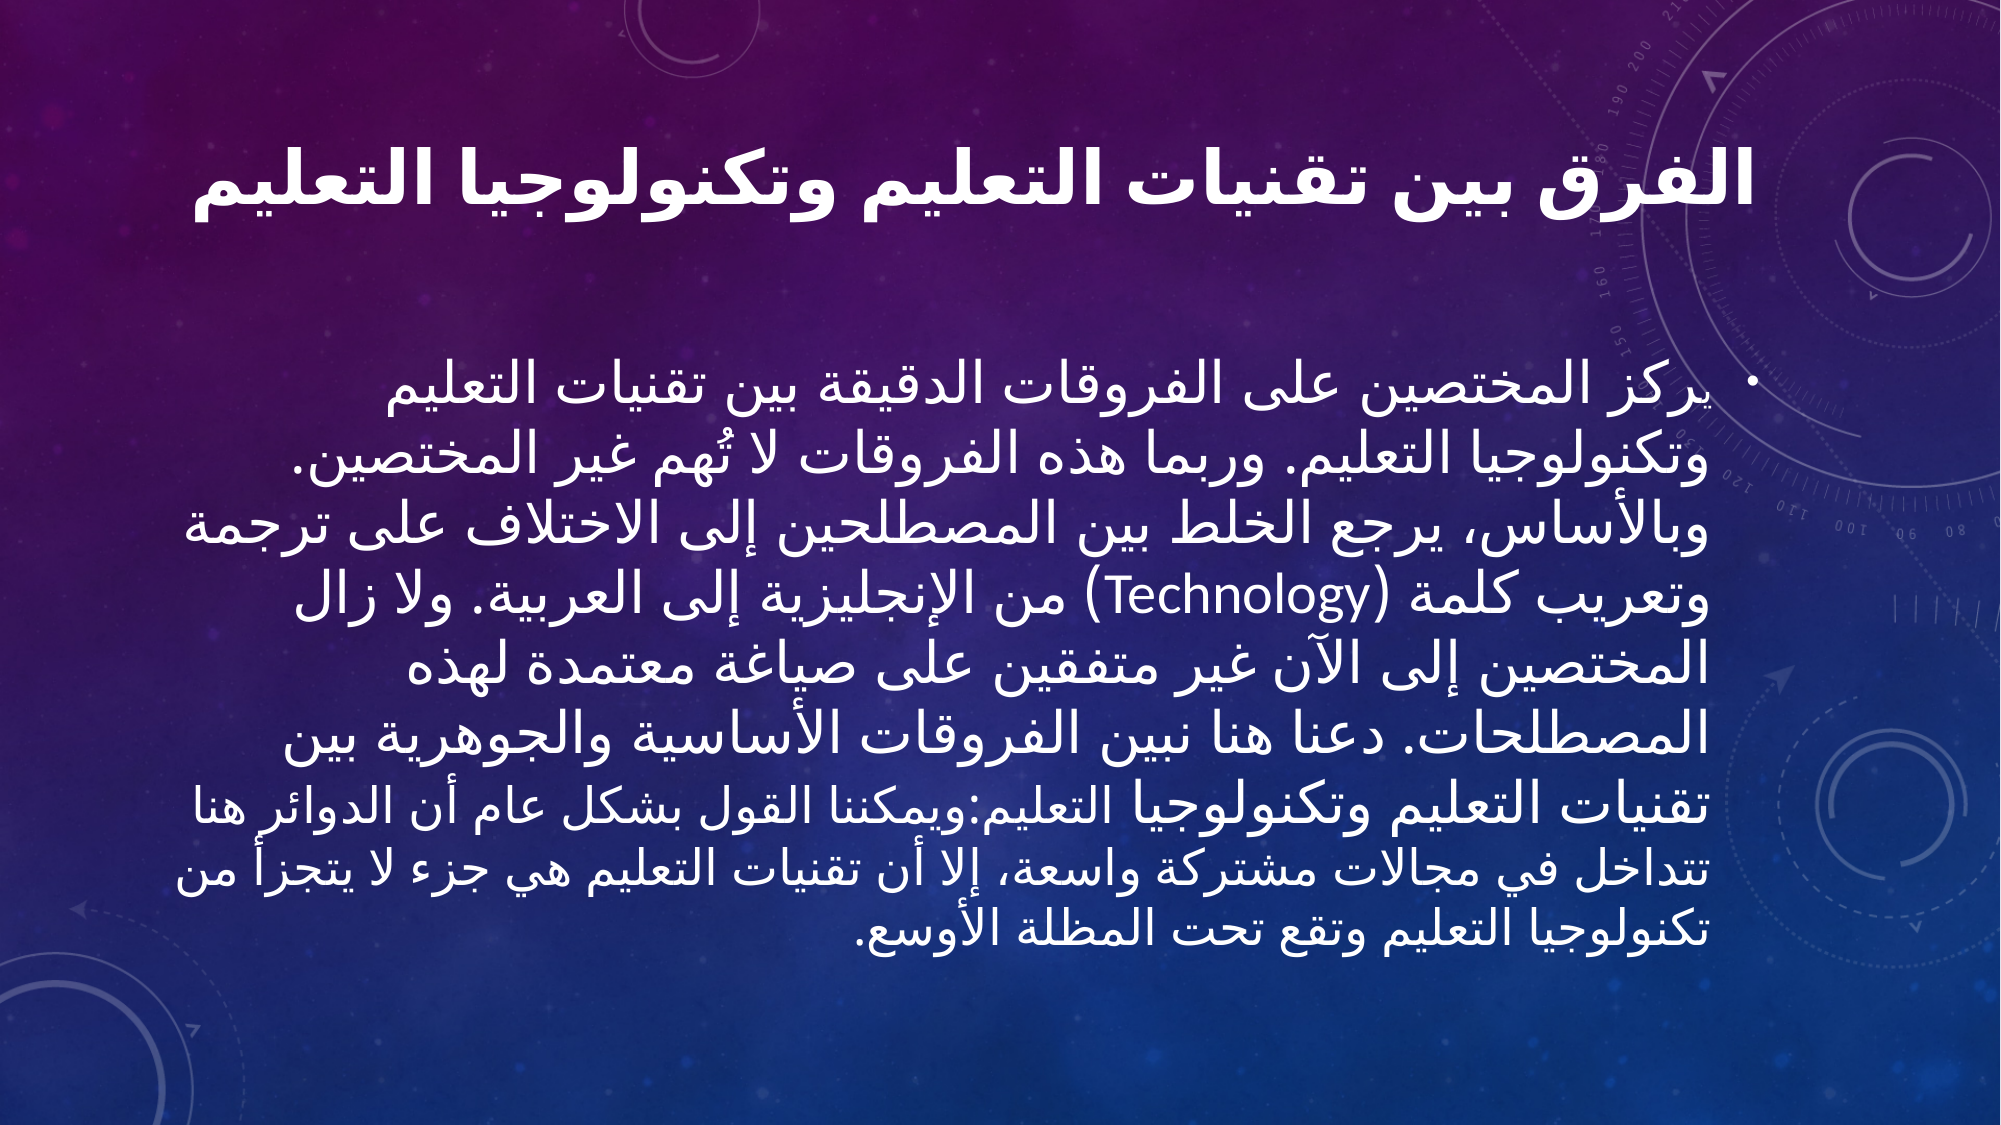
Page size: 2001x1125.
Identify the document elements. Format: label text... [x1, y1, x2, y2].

list يركز المختصين على الفروقات الدقيقة بين تقنيات التعليم وتكنولوجيا التعليم. وربما هذه الفروقات لا تُهم غير المختصين. وبالأساس، يرجع الخلط بين المصطلحين إلى الاختلاف على ترجمة وتعريب كلمة (Technology) من الإنجليزية إلى العربية. ولا زال المختصين إلى الآن غير متفقين على صياغة معتمدة لهذه المصطلحات. دعنا هنا نبين الفروقات الأساسية والجوهرية بين تقنيات التعليم وتكنولوجيا التعليم:ويمكننا القول بشكل عام أن الدوائر هنا تتداخل في مجالات مشتركة واسعة، إلا أن تقنيات التعليم هي جزء لا يتجزأ من تكنولوجيا التعليم وتقع تحت المظلة الأوسع. [112, 351, 1775, 950]
title الفرق بين تقنيات التعليم وتكنولوجيا التعليم [112, 99, 1775, 339]
picture [0, 0, 2001, 1125]
